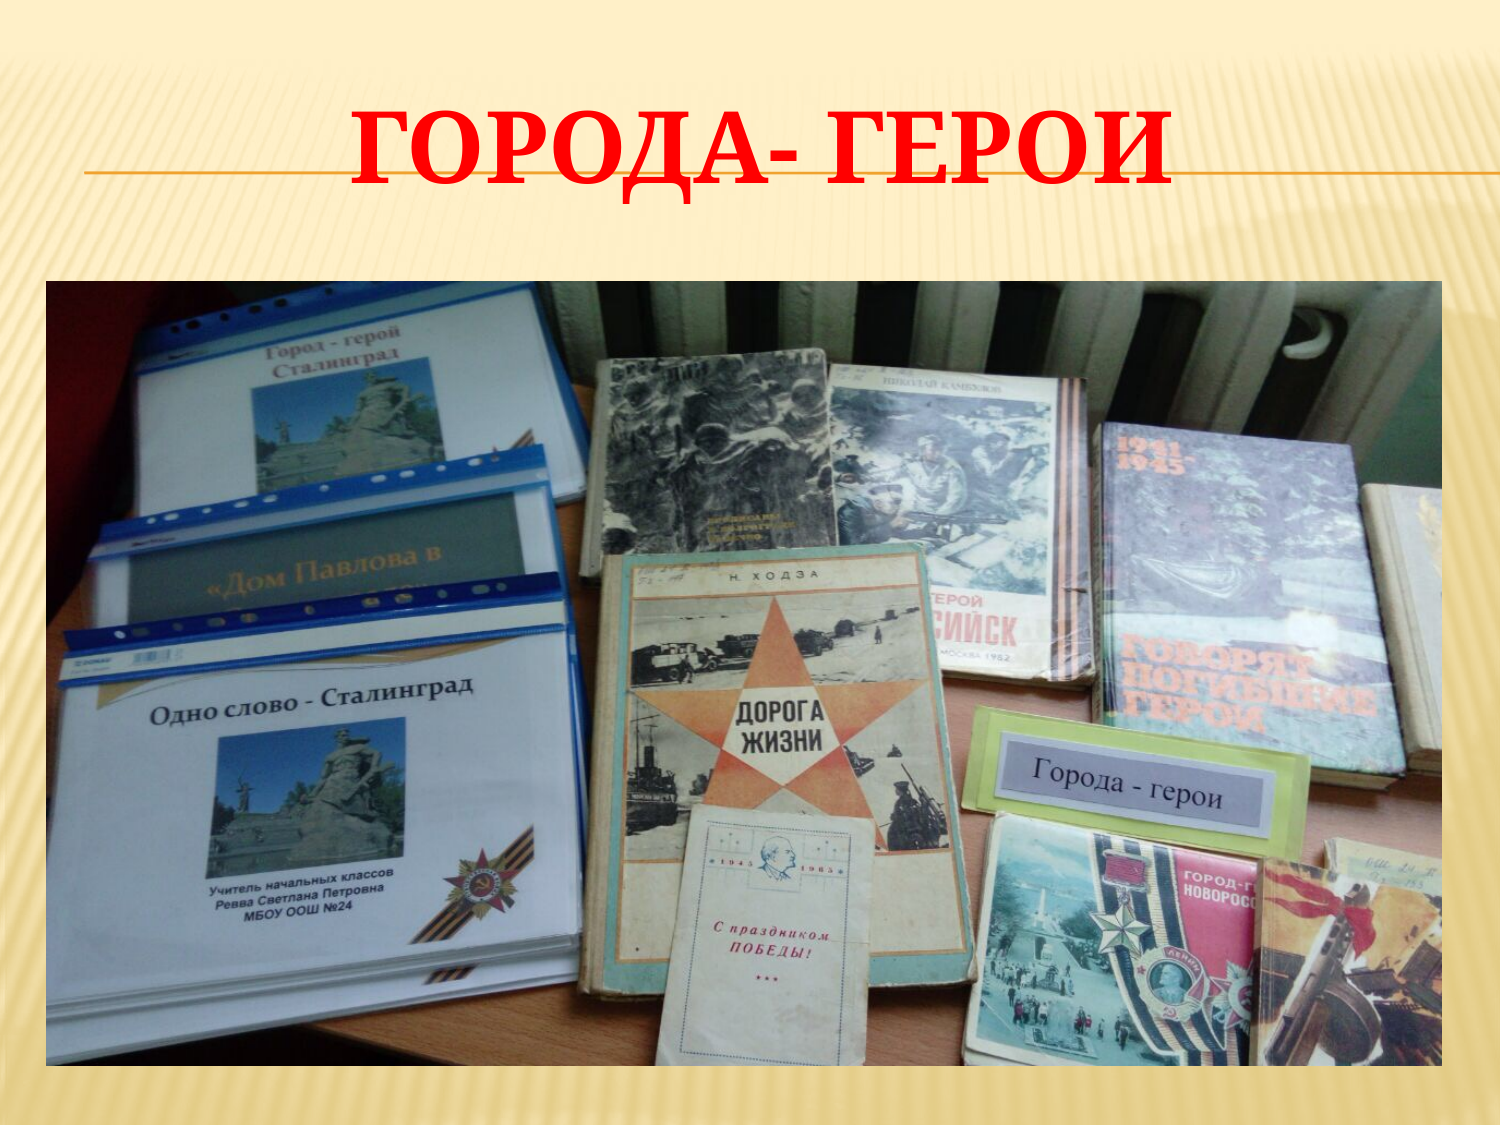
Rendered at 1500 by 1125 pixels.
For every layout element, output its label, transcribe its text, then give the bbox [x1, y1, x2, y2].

title Города- герои [49, 75, 1475, 213]
picture [46, 280, 1442, 1066]
